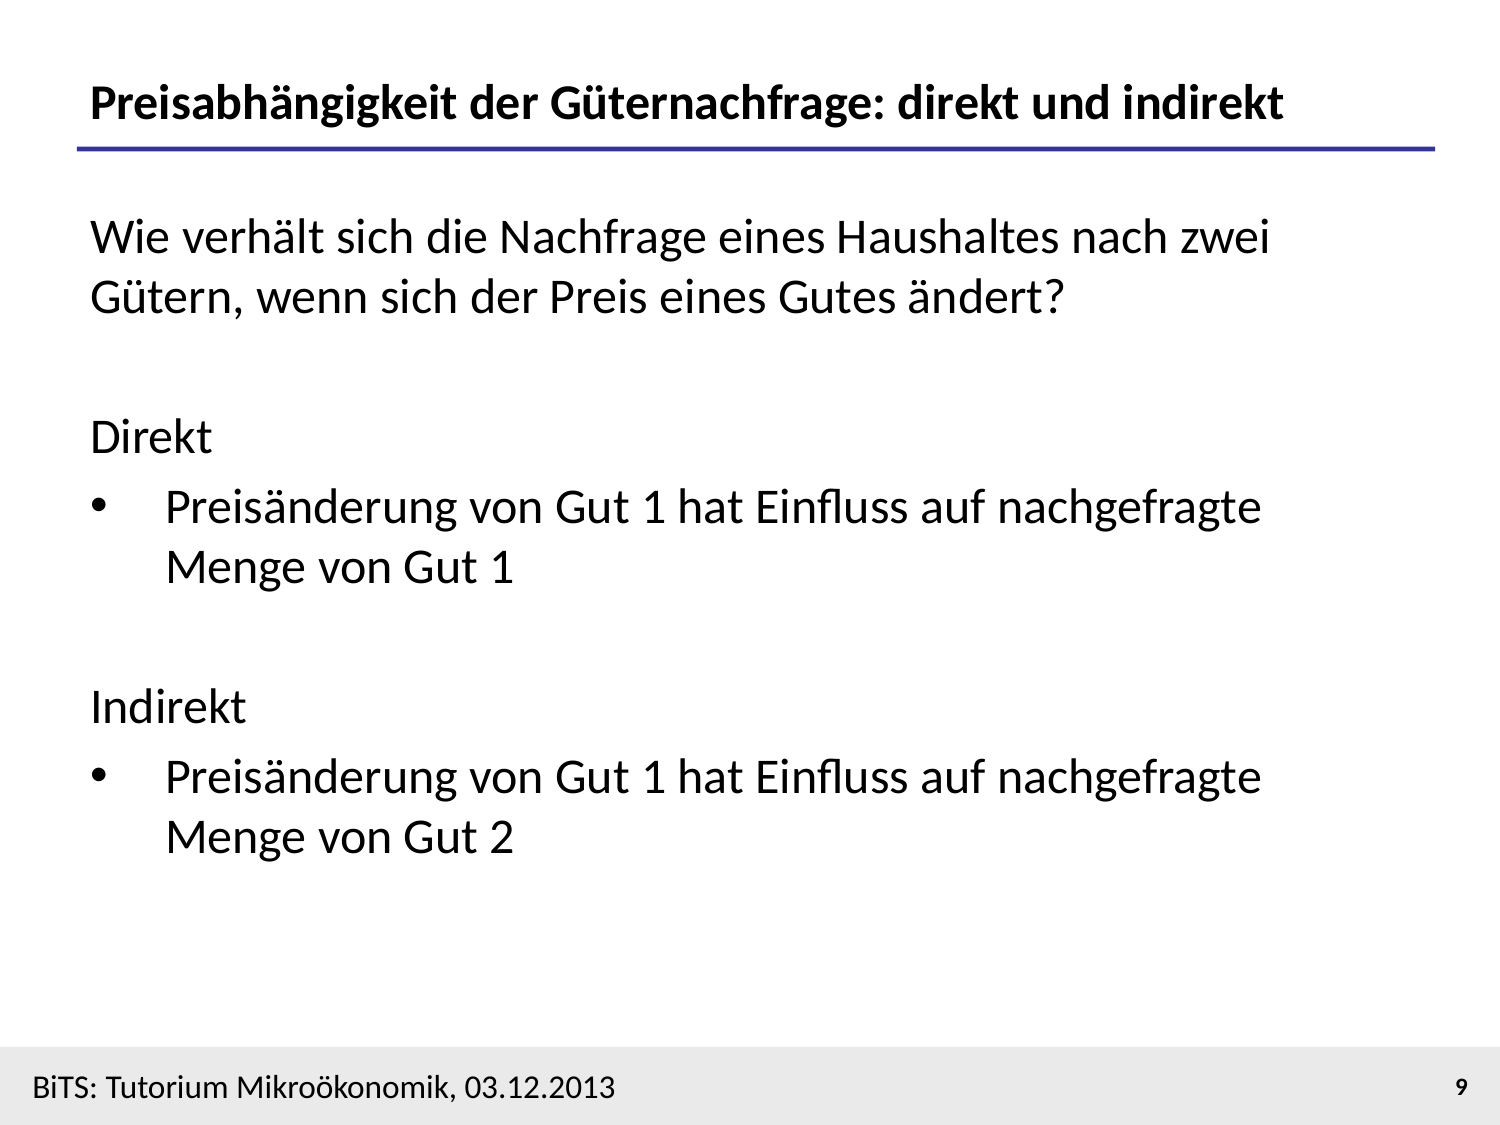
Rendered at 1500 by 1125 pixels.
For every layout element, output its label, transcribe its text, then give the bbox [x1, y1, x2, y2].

title Preisabhängigkeit der Güternachfrage: direkt und indirekt [75, 31, 1425, 138]
list Wie verhält sich die Nachfrage eines Haushaltes nach zwei Gütern, wenn sich der Preis eines Gutes ändert? Direkt Preisänderung von Gut 1 hat Einfluss auf nachgefragte Menge von Gut 1 Indirekt Preisänderung von Gut 1 hat Einfluss auf nachgefragte Menge von Gut 2 [75, 196, 1425, 1005]
